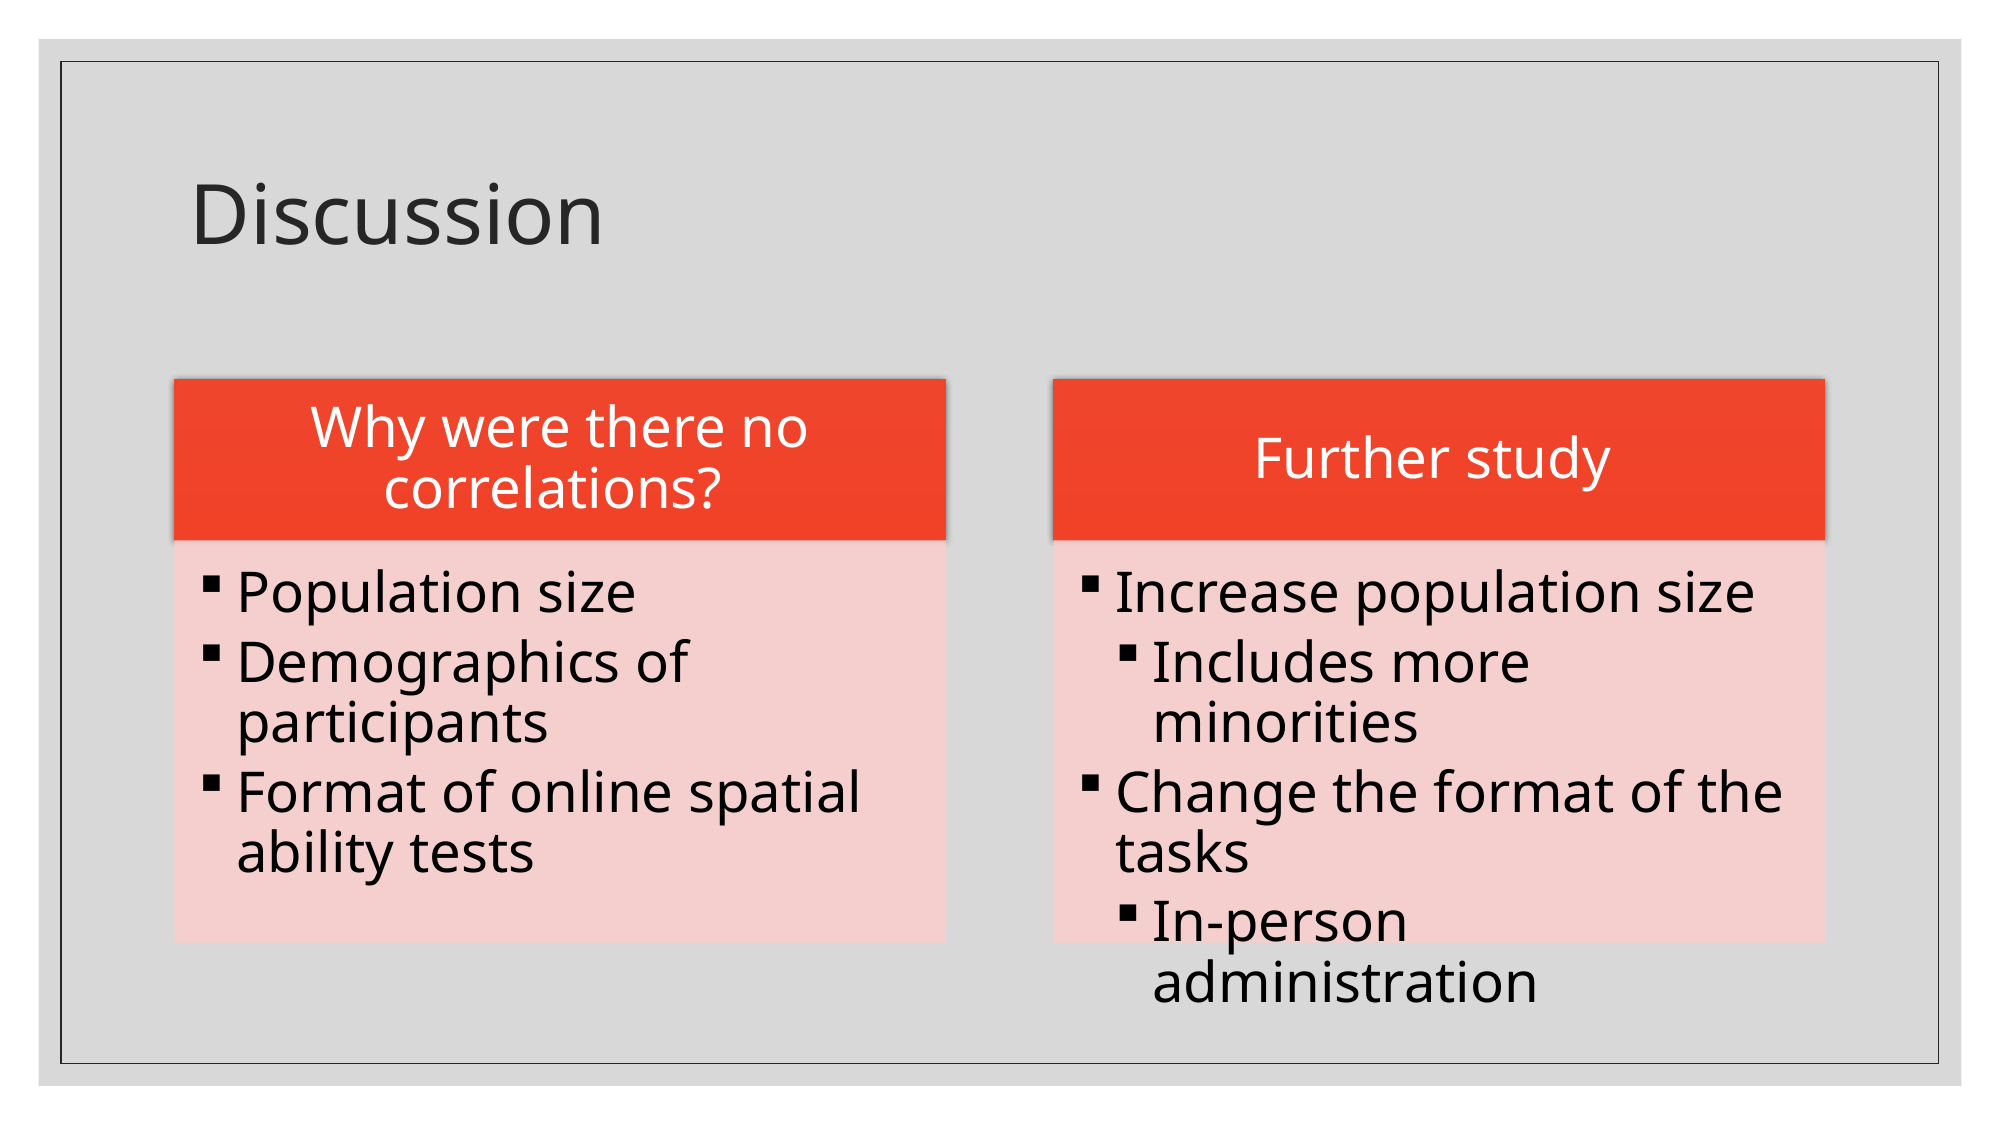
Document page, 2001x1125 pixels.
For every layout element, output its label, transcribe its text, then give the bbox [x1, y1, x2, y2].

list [174, 344, 1825, 977]
title Discussion [174, 105, 1825, 331]
